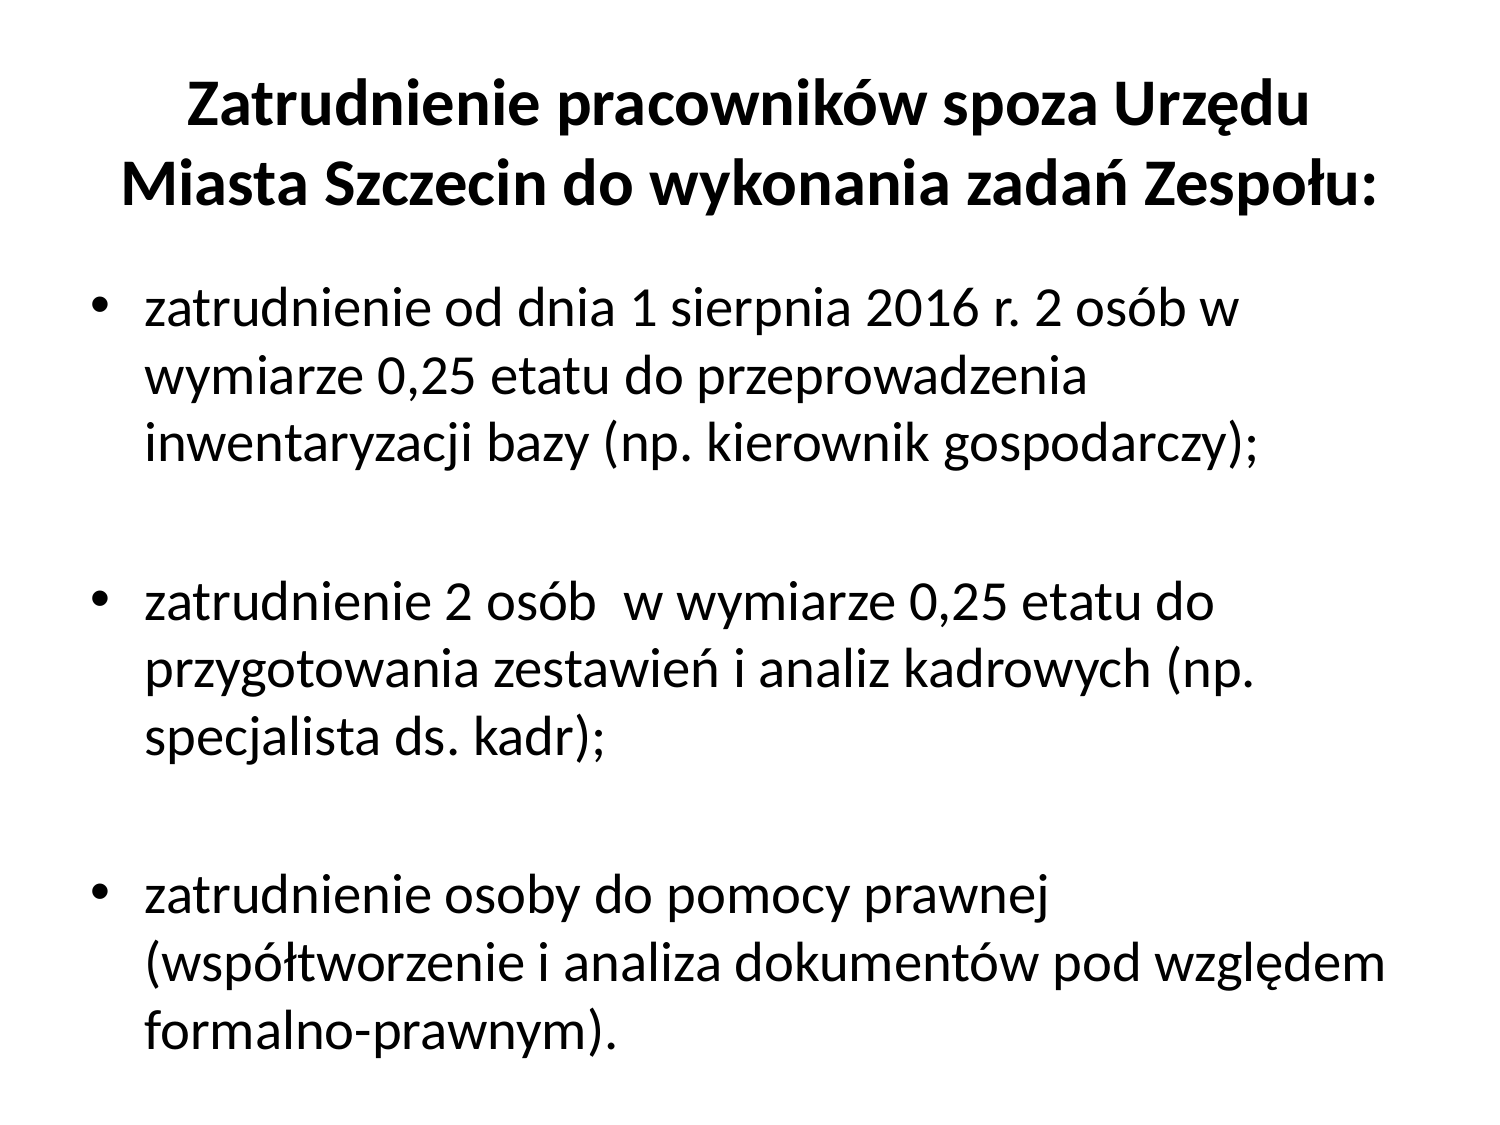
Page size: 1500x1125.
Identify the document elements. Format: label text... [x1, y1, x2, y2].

list zatrudnienie od dnia 1 sierpnia 2016 r. 2 osób w wymiarze 0,25 etatu do przeprowadzenia inwentaryzacji bazy (np. kierownik gospodarczy); zatrudnienie 2 osób w wymiarze 0,25 etatu do przygotowania zestawień i analiz kadrowych (np. specjalista ds. kadr); zatrudnienie osoby do pomocy prawnej (współtworzenie i analiza dokumentów pod względem formalno-prawnym). [75, 262, 1425, 1071]
title Zatrudnienie pracowników spoza Urzędu Miasta Szczecin do wykonania zadań Zespołu: [75, 45, 1425, 233]
